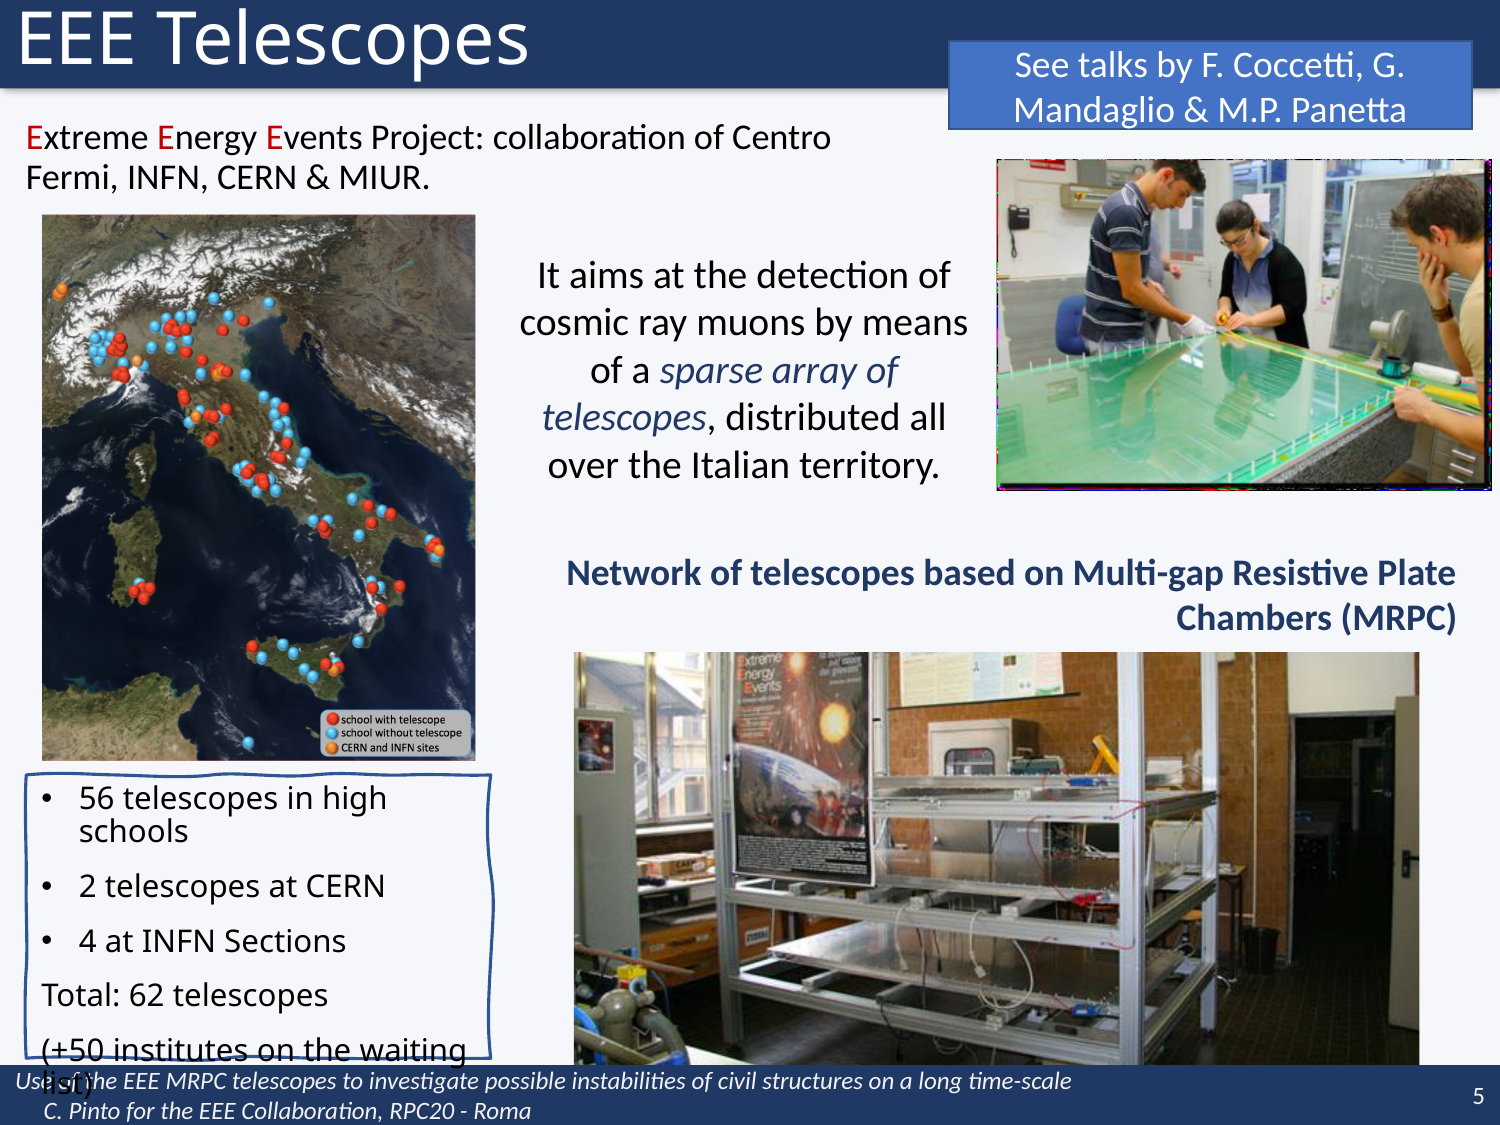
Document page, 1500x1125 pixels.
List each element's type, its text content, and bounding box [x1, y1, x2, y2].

list Extreme Energy Events Project: collaboration of Centro Fermi, INFN, CERN & MIUR. [10, 111, 895, 207]
picture [42, 214, 476, 761]
picture [996, 159, 1492, 491]
text_box Network of telescopes based on Multi-gap Resistive Plate Chambers (MRPC) [476, 540, 1473, 645]
text_box 56 telescopes in high schools 2 telescopes at CERN 4 at INFN Sections Total: 62 telescopes (+50 institutes on the waiting list) [23, 773, 494, 1061]
footer Use of the EEE MRPC telescopes to investigate possible instabilities of civil structures on a long time-scale C. Pinto for the EEE Collaboration, RPC20 - Roma [0, 1065, 1160, 1125]
picture [573, 652, 1420, 1074]
text_box EEE Telescopes [0, 0, 1500, 89]
slide_number 5 [1160, 1065, 1500, 1125]
text_box See talks by F. Coccetti, G. Mandaglio & M.P. Panetta [948, 40, 1473, 130]
text_box It aims at the detection of cosmic ray muons by means of a sparse array of telescopes, distributed all over the Italian territory. [501, 241, 988, 494]
